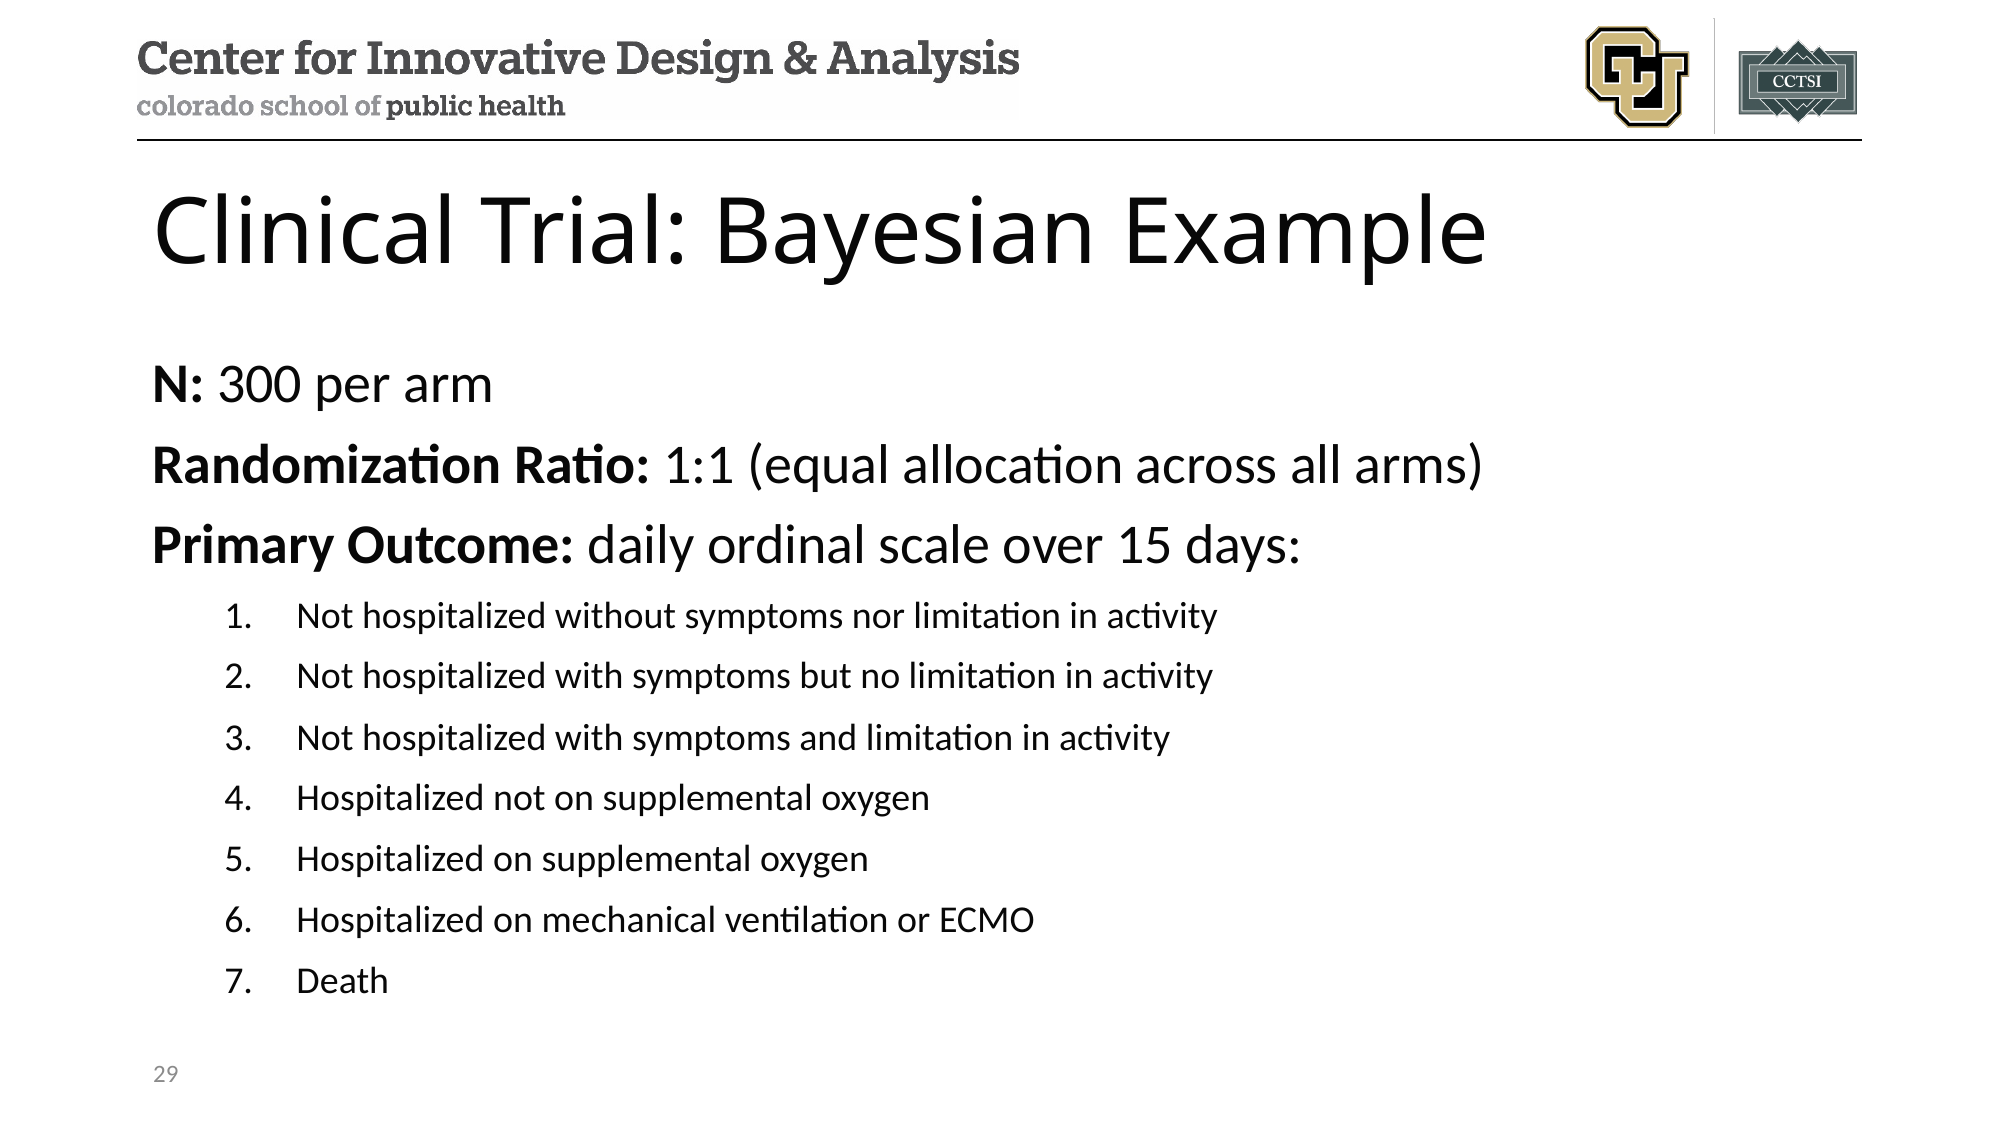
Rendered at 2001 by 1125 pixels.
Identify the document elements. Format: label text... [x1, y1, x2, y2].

picture [137, 39, 1019, 120]
picture [1584, 17, 1857, 134]
list N: 300 per arm Randomization Ratio: 1:1 (equal allocation across all arms) Primary Outcome: daily ordinal scale over 15 days: Not hospitalized without symptoms nor limitation in activity Not hospitalized with symptoms but no limitation in activity Not hospitalized with symptoms and limitation in activity Hospitalized not on supplemental oxygen Hospitalized on supplemental oxygen Hospitalized on mechanical ventilation or ECMO Death [137, 347, 1863, 1014]
title Clinical Trial: Bayesian Example [137, 150, 1863, 318]
slide_number 29 [138, 1042, 589, 1103]
